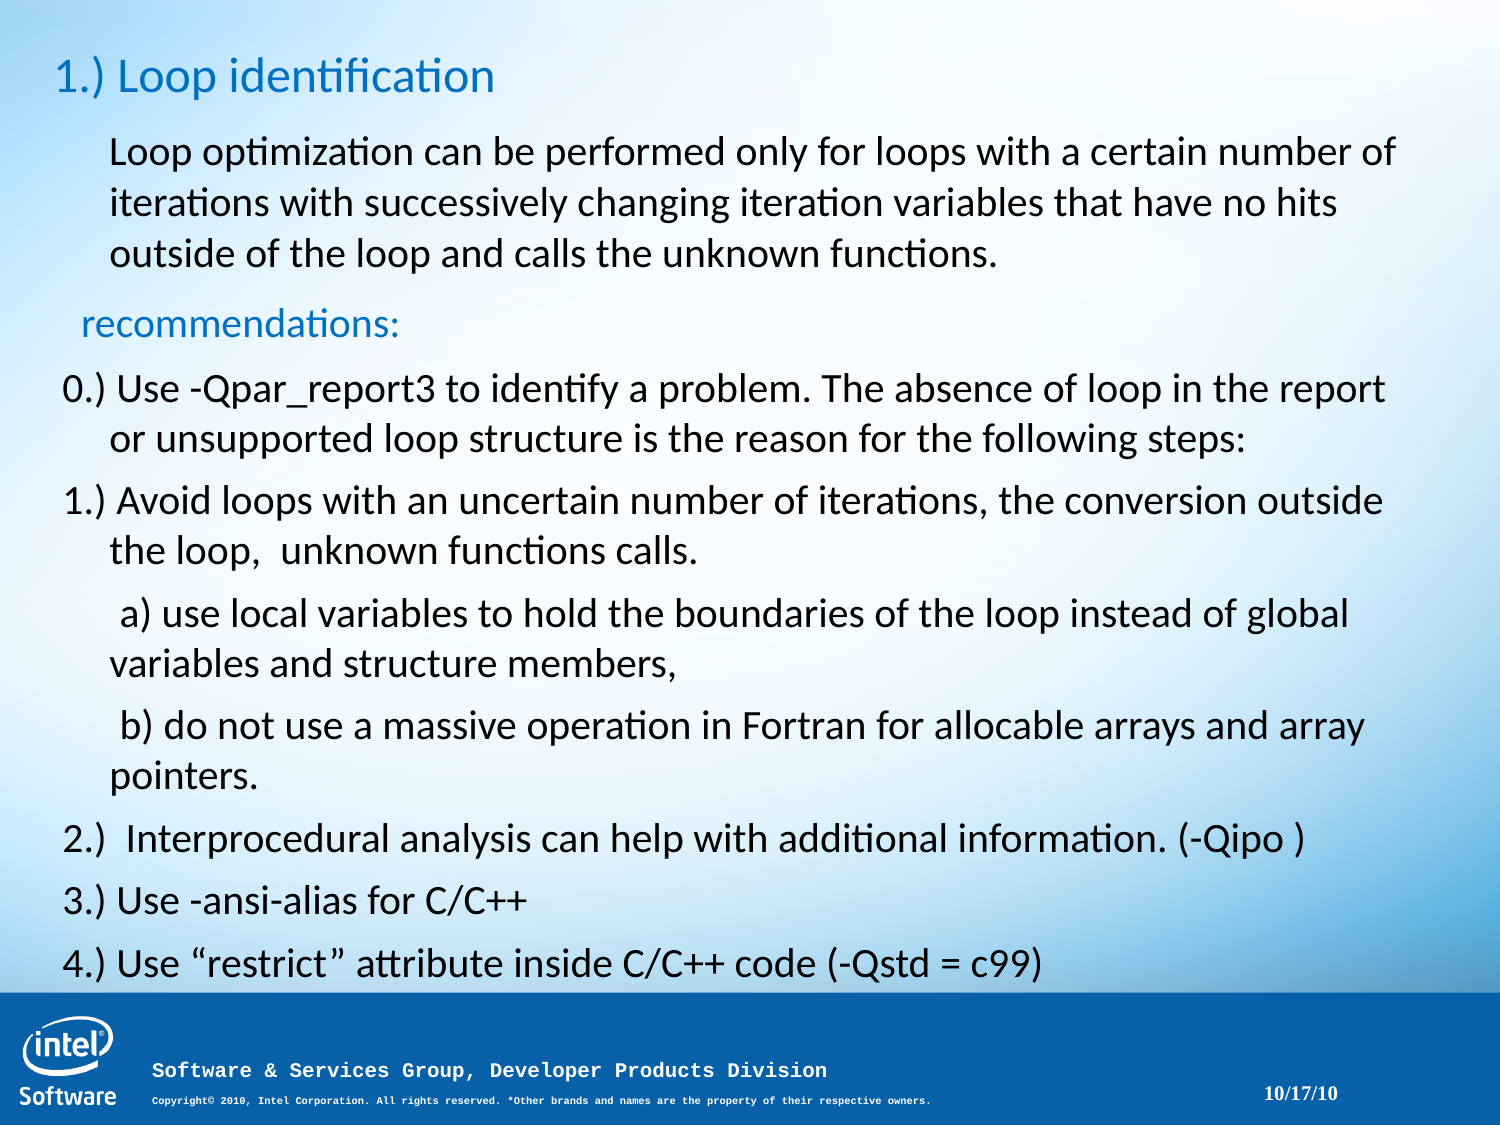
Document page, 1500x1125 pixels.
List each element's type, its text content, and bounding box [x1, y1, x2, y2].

picture [0, 0, 1500, 992]
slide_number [1171, 1064, 1354, 1125]
list 1.) Loop identification Loop optimization can be performed only for loops with a certain number of iterations with successively changing iteration variables that have no hits outside of the loop and calls the unknown functions. recommendations: 0.) Use -Qpar_report3 to identify a problem. The absence of loop in the report or unsupported loop structure is the reason for the following steps: 1.) Avoid loops with an uncertain number of iterations, the conversion outside the loop, unknown functions calls. a) use local variables to hold the boundaries of the loop instead of global variables and structure members, b) do not use a massive operation in Fortran for allocable arrays and array pointers. 2.) Interprocedural analysis can help with additional information. (-Qipo ) 3.) Use -ansi-alias for C/C++ 4.) Use “restrict” attribute inside C/C++ code (-Qstd = c99) [53, 42, 1404, 979]
picture [0, 997, 138, 1113]
